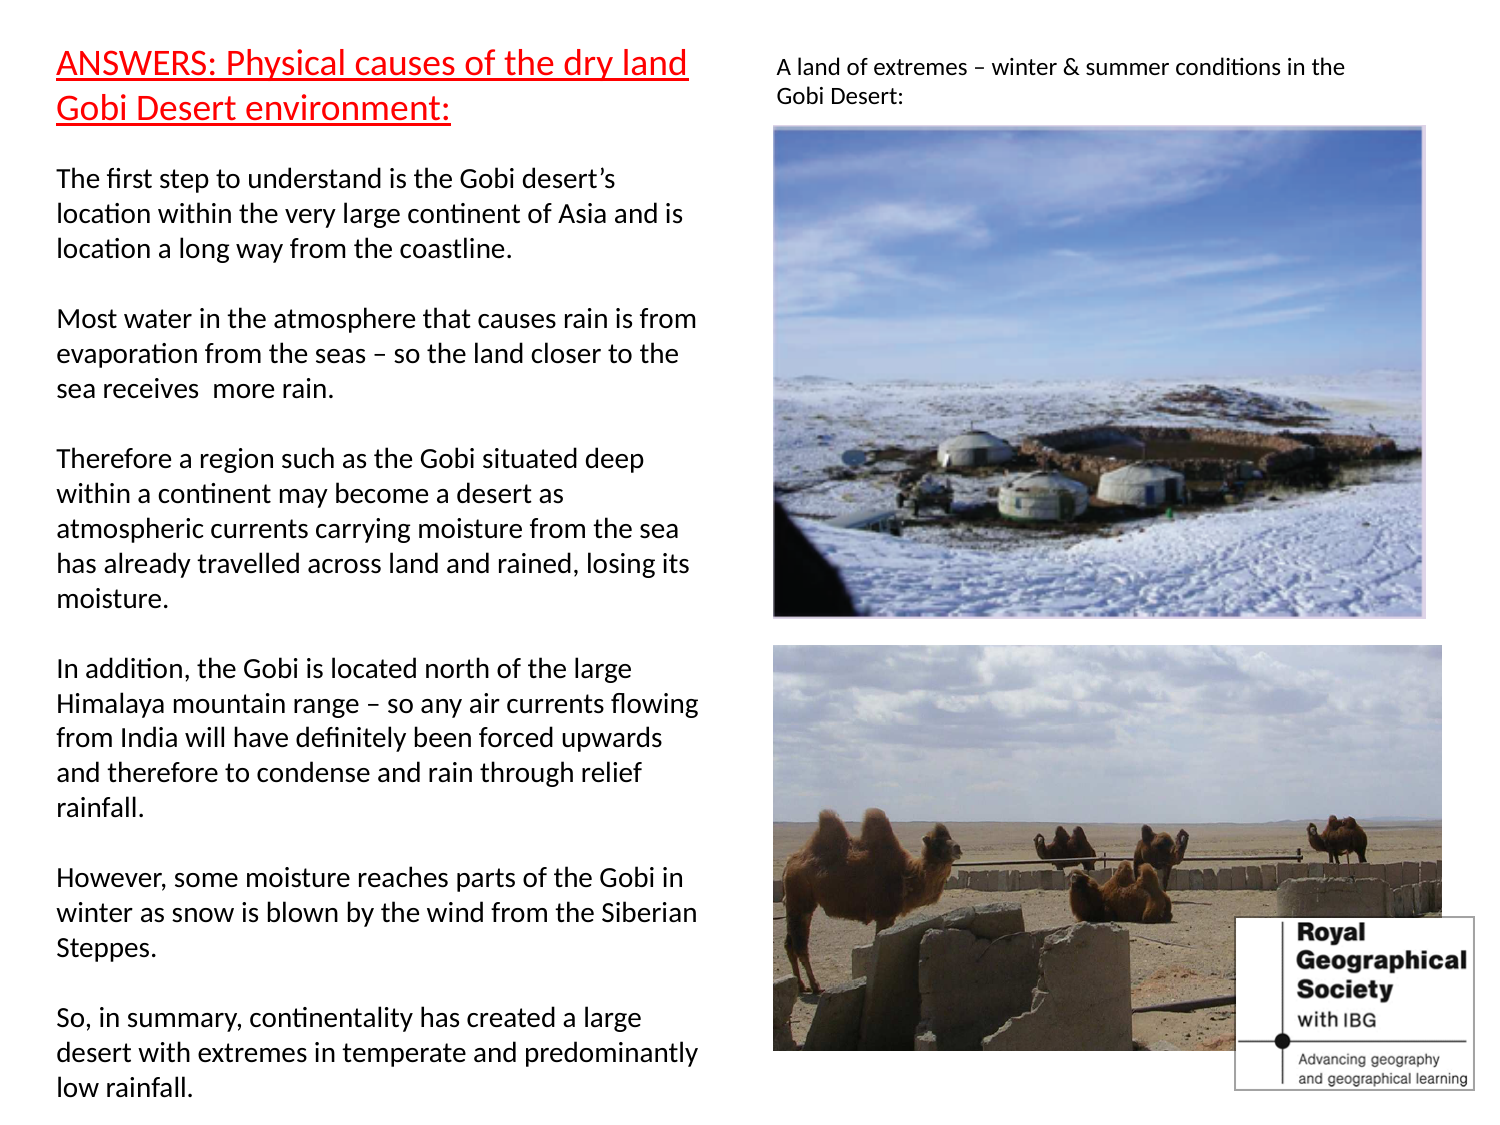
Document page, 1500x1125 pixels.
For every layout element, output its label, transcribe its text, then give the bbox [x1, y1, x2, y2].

picture [773, 644, 1475, 1092]
text_box A land of extremes – winter & summer conditions in the Gobi Desert: [761, 42, 1412, 118]
text_box The first step to understand is the Gobi desert’s location within the very large continent of Asia and is location a long way from the coastline. Most water in the atmosphere that causes rain is from evaporation from the seas – so the land closer to the sea receives more rain. Therefore a region such as the Gobi situated deep within a continent may become a desert as atmospheric currents carrying moisture from the sea has already travelled across land and rained, losing its moisture. In addition, the Gobi is located north of the large Himalaya mountain range – so any air currents flowing from India will have definitely been forced upwards and therefore to condense and rain through relief rainfall. However, some moisture reaches parts of the Gobi in winter as snow is blown by the wind from the Siberian Steppes. So, in summary, continentality has created a large desert with extremes in temperate and predominantly low rainfall. [41, 151, 727, 1125]
text_box ANSWERS: Physical causes of the dry land Gobi Desert environment: [41, 30, 715, 136]
picture [773, 125, 1426, 619]
